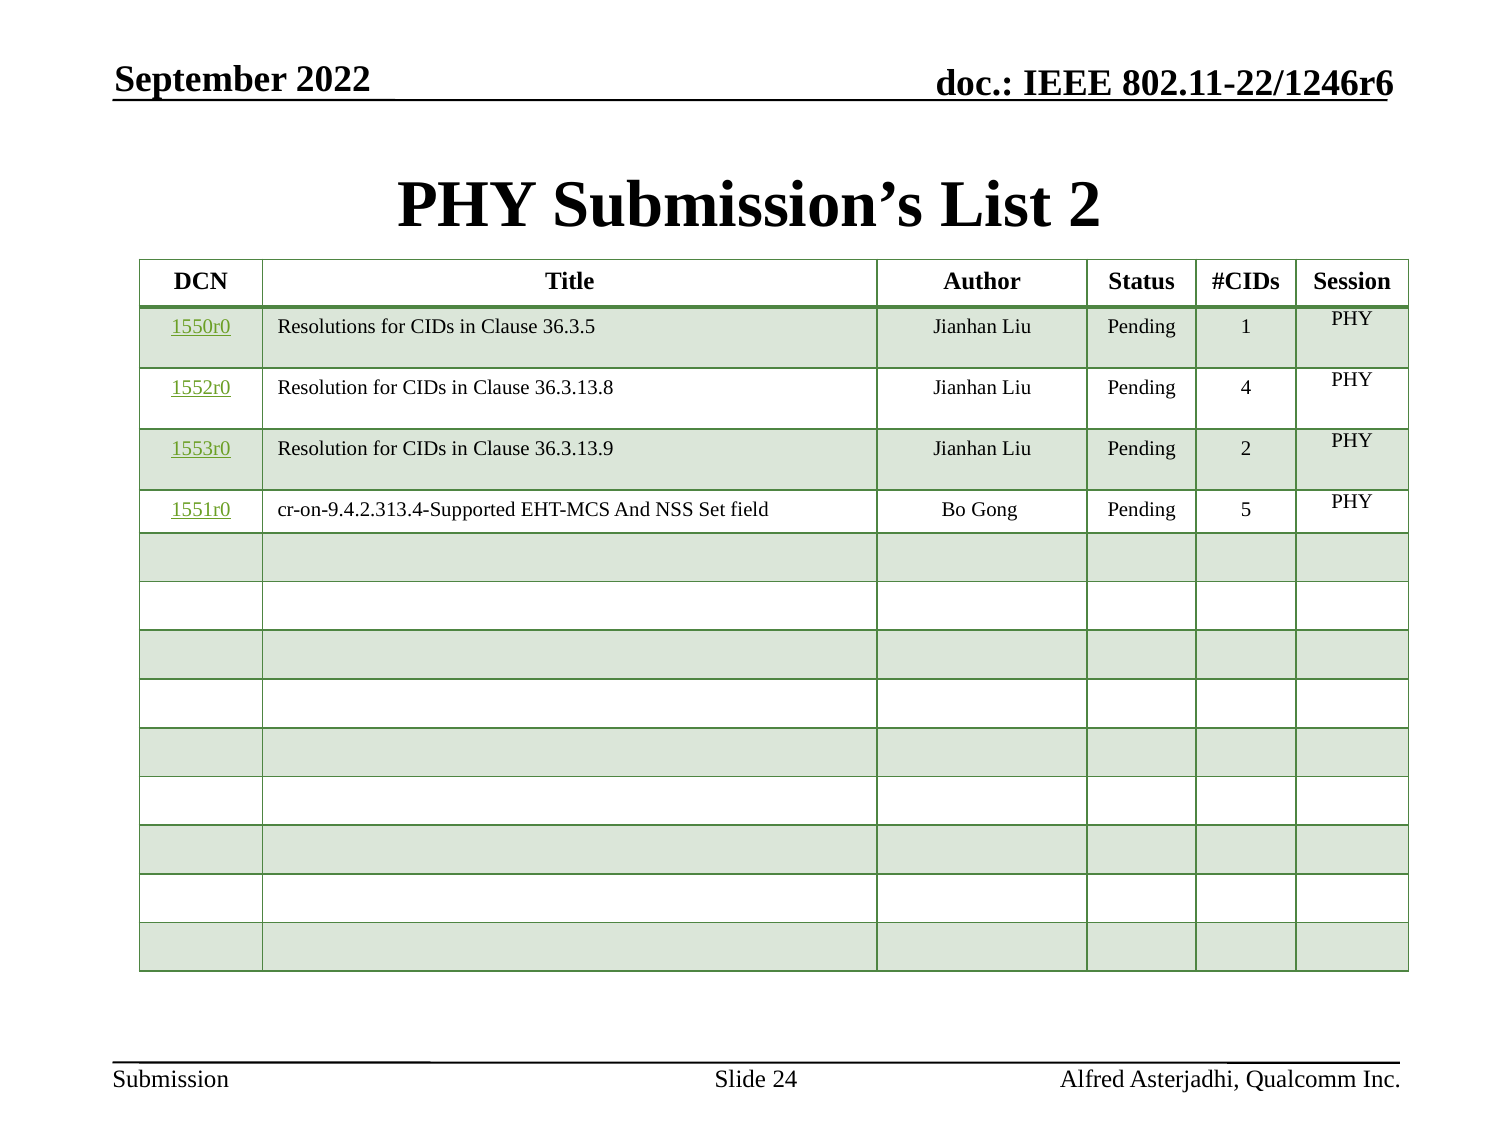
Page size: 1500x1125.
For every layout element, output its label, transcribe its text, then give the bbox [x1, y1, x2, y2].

table_header Status [1088, 260, 1195, 305]
table_cell PHY [1297, 369, 1408, 428]
table_cell [140, 826, 262, 873]
table_header DCN [140, 260, 262, 305]
table_cell [140, 729, 262, 776]
table_cell [1197, 680, 1295, 727]
table_cell [1088, 729, 1195, 776]
table_cell Jianhan Liu [878, 369, 1086, 428]
table_cell [263, 826, 876, 873]
table_cell [1197, 777, 1295, 824]
table_cell [878, 777, 1086, 824]
table_cell 1 [1197, 309, 1295, 367]
table_cell [140, 680, 262, 727]
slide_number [114, 54, 423, 100]
table_cell Pending [1088, 430, 1195, 489]
table_cell [263, 631, 876, 678]
table_cell 1553r0 [140, 430, 262, 489]
table_cell [878, 631, 1086, 678]
table_cell [140, 534, 262, 581]
table_cell [1088, 534, 1195, 581]
table_cell [263, 875, 876, 922]
table_cell [1088, 826, 1195, 873]
table_header Session [1297, 260, 1408, 305]
footer Alfred Asterjadhi, Qualcomm Inc. [878, 1061, 1402, 1093]
table_cell PHY [1297, 309, 1408, 367]
table_cell [1197, 582, 1295, 629]
table_cell [1297, 680, 1408, 727]
table_cell [140, 631, 262, 678]
table_header #CIDs [1197, 260, 1295, 305]
table_cell [878, 826, 1086, 873]
table_cell 1551r0 [140, 491, 262, 532]
table_cell [878, 923, 1086, 970]
title PHY Submission’s List 2 [112, 112, 1388, 288]
table_header Title [263, 260, 876, 305]
table_cell Pending [1088, 491, 1195, 532]
table_cell [140, 777, 262, 824]
table_cell [1297, 777, 1408, 824]
table_cell 1552r0 [140, 369, 262, 428]
table_cell Jianhan Liu [878, 430, 1086, 489]
table_cell [1197, 534, 1295, 581]
table_cell [878, 534, 1086, 581]
table_cell [878, 729, 1086, 776]
table_cell [1297, 729, 1408, 776]
table_cell [878, 582, 1086, 629]
table_cell [1297, 875, 1408, 922]
table_cell [1197, 826, 1295, 873]
table_cell [263, 777, 876, 824]
table_cell 2 [1197, 430, 1295, 489]
table_cell [140, 875, 262, 922]
table_cell [1088, 777, 1195, 824]
table_cell Resolution for CIDs in Clause 36.3.13.8 [263, 369, 876, 428]
table_cell 4 [1197, 369, 1295, 428]
table_header Author [878, 260, 1086, 305]
table_cell Resolutions for CIDs in Clause 36.3.5 [263, 309, 876, 367]
table_cell [1297, 534, 1408, 581]
table_cell [1297, 826, 1408, 873]
table_cell Resolution for CIDs in Clause 36.3.13.9 [263, 430, 876, 489]
table_cell Pending [1088, 309, 1195, 367]
table_cell [1297, 923, 1408, 970]
table_cell cr-on-9.4.2.313.4-Supported EHT-MCS And NSS Set field [263, 491, 876, 532]
table_cell [1197, 729, 1295, 776]
table_cell Jianhan Liu [878, 309, 1086, 367]
table_cell [1088, 582, 1195, 629]
table_cell Bo Gong [878, 491, 1086, 532]
table_cell [263, 680, 876, 727]
table_cell [878, 680, 1086, 727]
table_cell [263, 534, 876, 581]
table_cell [1088, 680, 1195, 727]
table_cell [263, 582, 876, 629]
table_cell [1088, 875, 1195, 922]
table_cell [1197, 875, 1295, 922]
table_cell [1197, 923, 1295, 970]
table_cell [1088, 631, 1195, 678]
table_cell [1088, 923, 1195, 970]
table_cell PHY [1297, 491, 1408, 532]
table_cell Pending [1088, 369, 1195, 428]
table_cell [1197, 631, 1295, 678]
table_cell 1550r0 [140, 309, 262, 367]
table_cell PHY [1297, 430, 1408, 489]
table_cell [140, 923, 262, 970]
table_cell [140, 582, 262, 629]
table_cell [263, 729, 876, 776]
table_cell [878, 875, 1086, 922]
table_cell [1297, 631, 1408, 678]
slide_number Slide 24 [712, 1061, 800, 1123]
table_cell 5 [1197, 491, 1295, 532]
table_cell [1297, 582, 1408, 629]
table_cell [263, 923, 876, 970]
